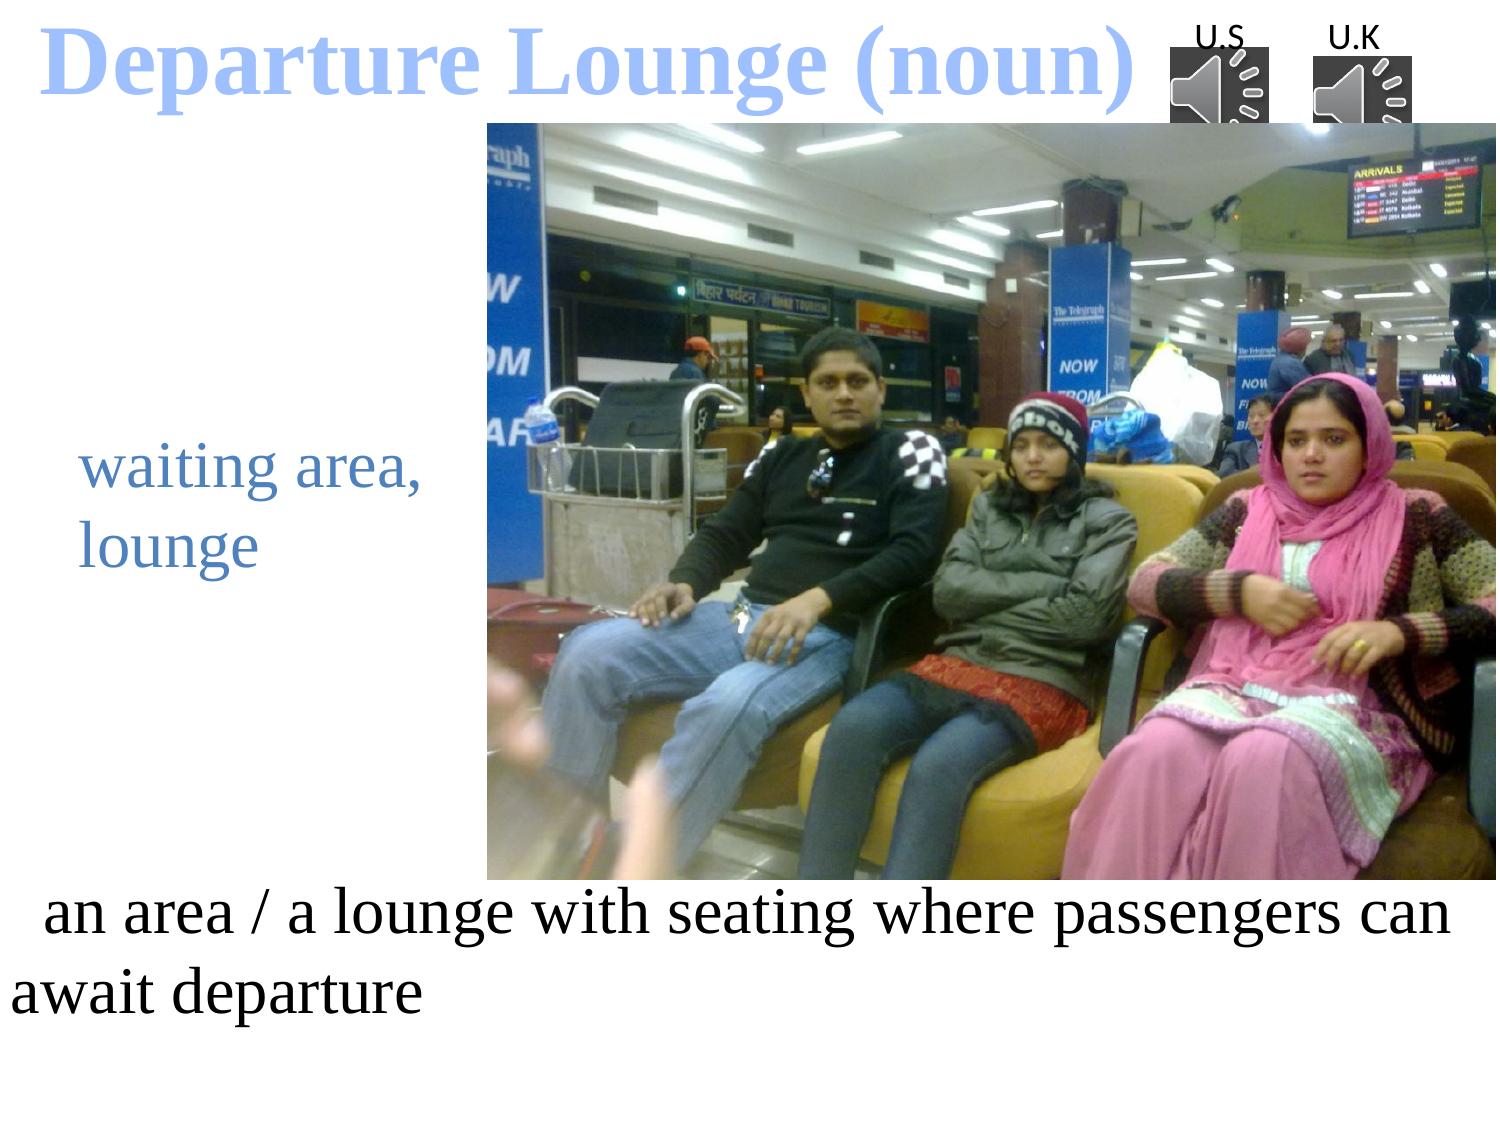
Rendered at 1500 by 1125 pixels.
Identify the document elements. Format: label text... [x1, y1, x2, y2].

picture [487, 45, 1496, 880]
text_box U.S [1179, 4, 1260, 44]
text_box U.K [1312, 4, 1396, 54]
text_box Departure Lounge (noun) [24, 0, 1153, 122]
text_box waiting area, lounge [63, 412, 456, 588]
text_box an area / a lounge with seating where passengers can await departure [0, 859, 1496, 1035]
